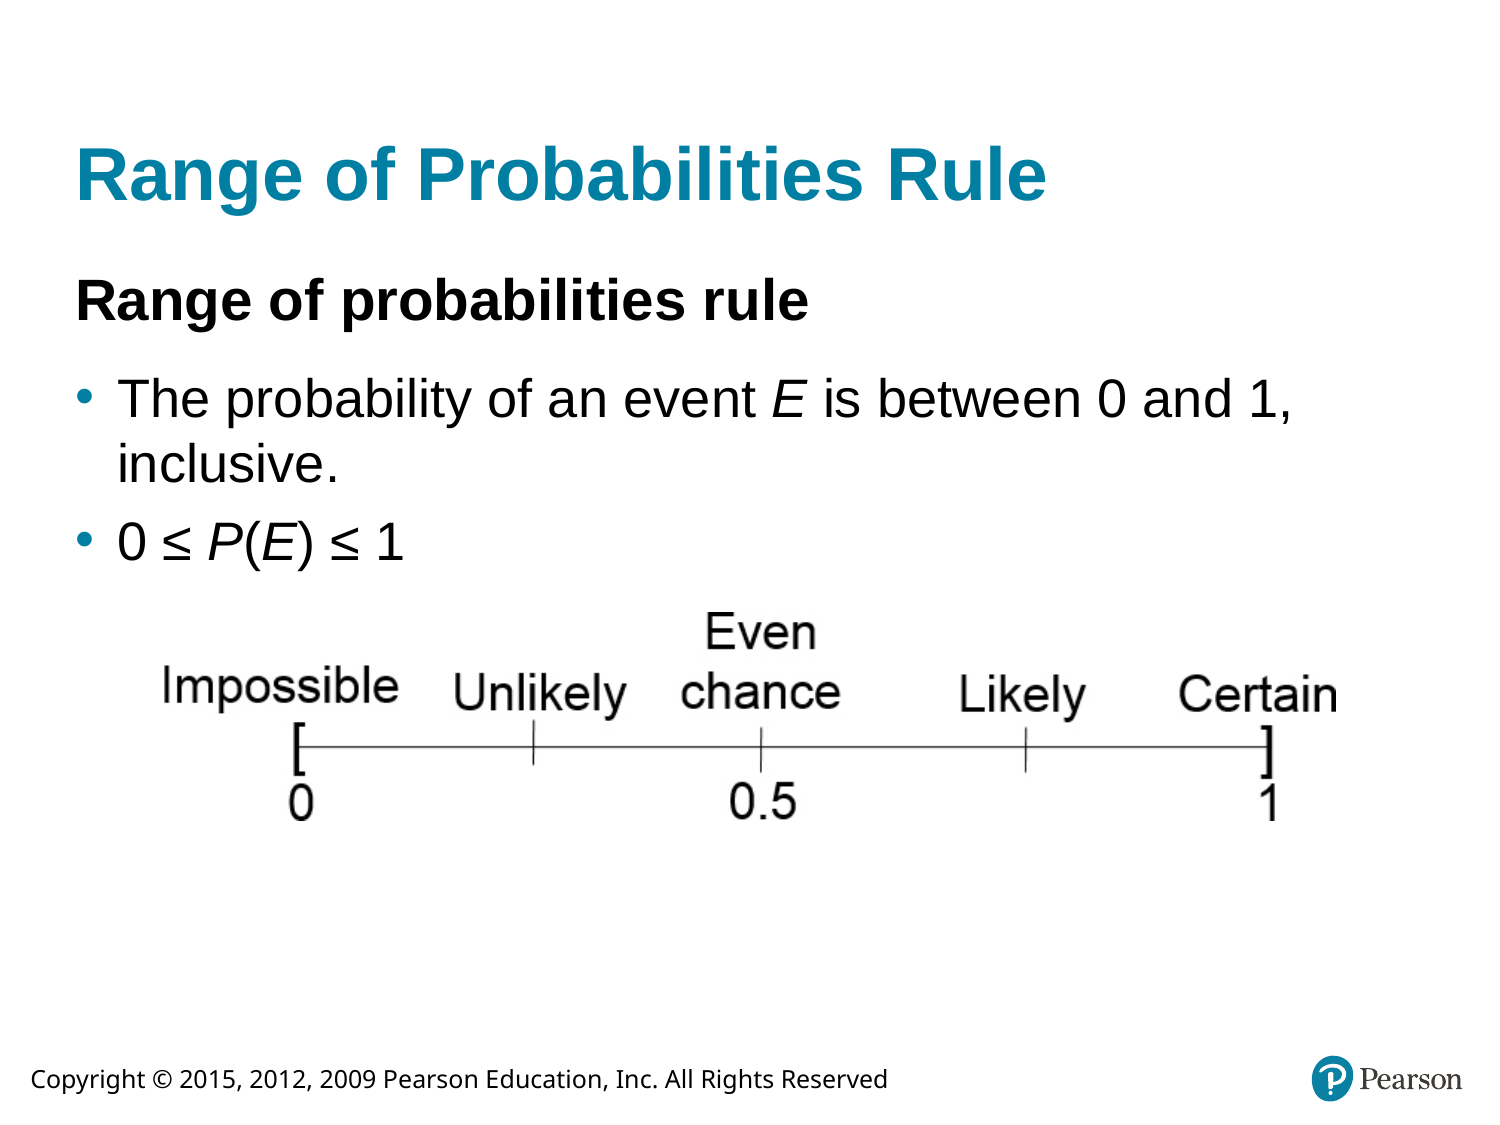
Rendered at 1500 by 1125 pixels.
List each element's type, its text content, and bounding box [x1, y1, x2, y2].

picture [163, 612, 1336, 821]
list Range of probabilities rule The probability of an event E is between 0 and 1, inclusive. 0 ≤ P(E) ≤ 1 [75, 262, 1425, 575]
title Range of Probabilities Rule [75, 35, 1425, 216]
